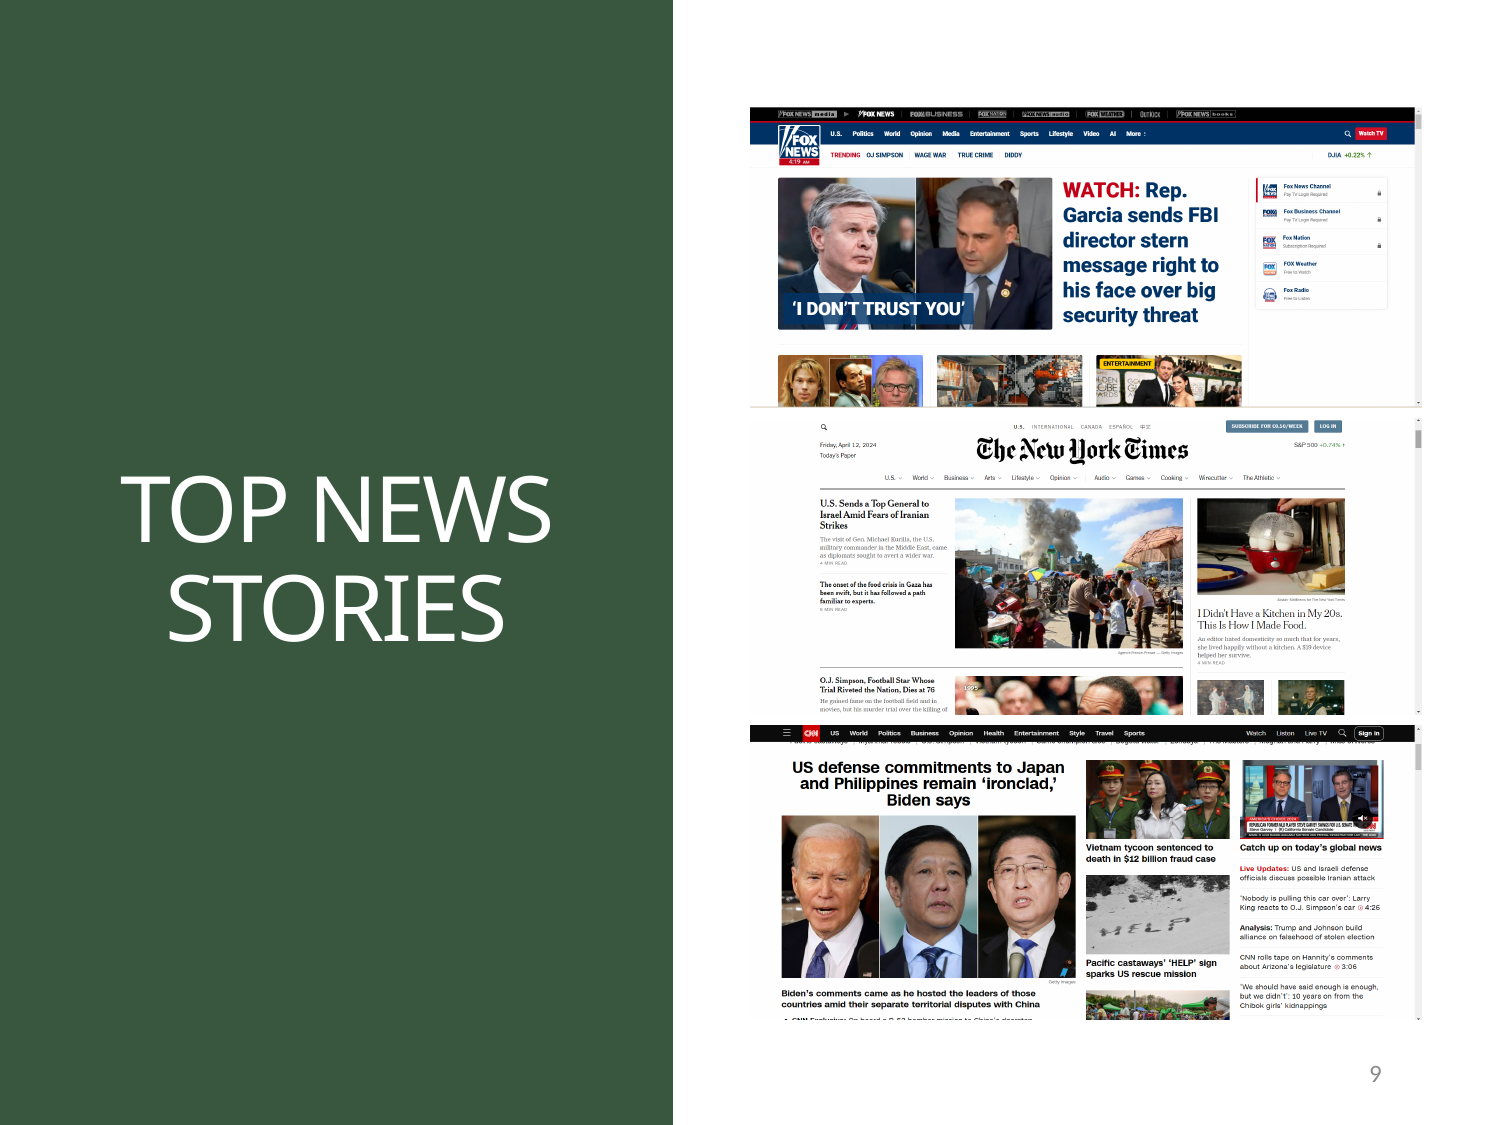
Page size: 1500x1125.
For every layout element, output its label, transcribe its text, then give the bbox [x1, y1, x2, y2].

picture [749, 104, 1422, 408]
picture [749, 725, 1422, 1020]
picture [749, 418, 1422, 715]
title TOP NEWS STORIES [76, 104, 597, 1021]
slide_number 9 [1059, 1042, 1397, 1103]
text_box [0, 0, 674, 1125]
